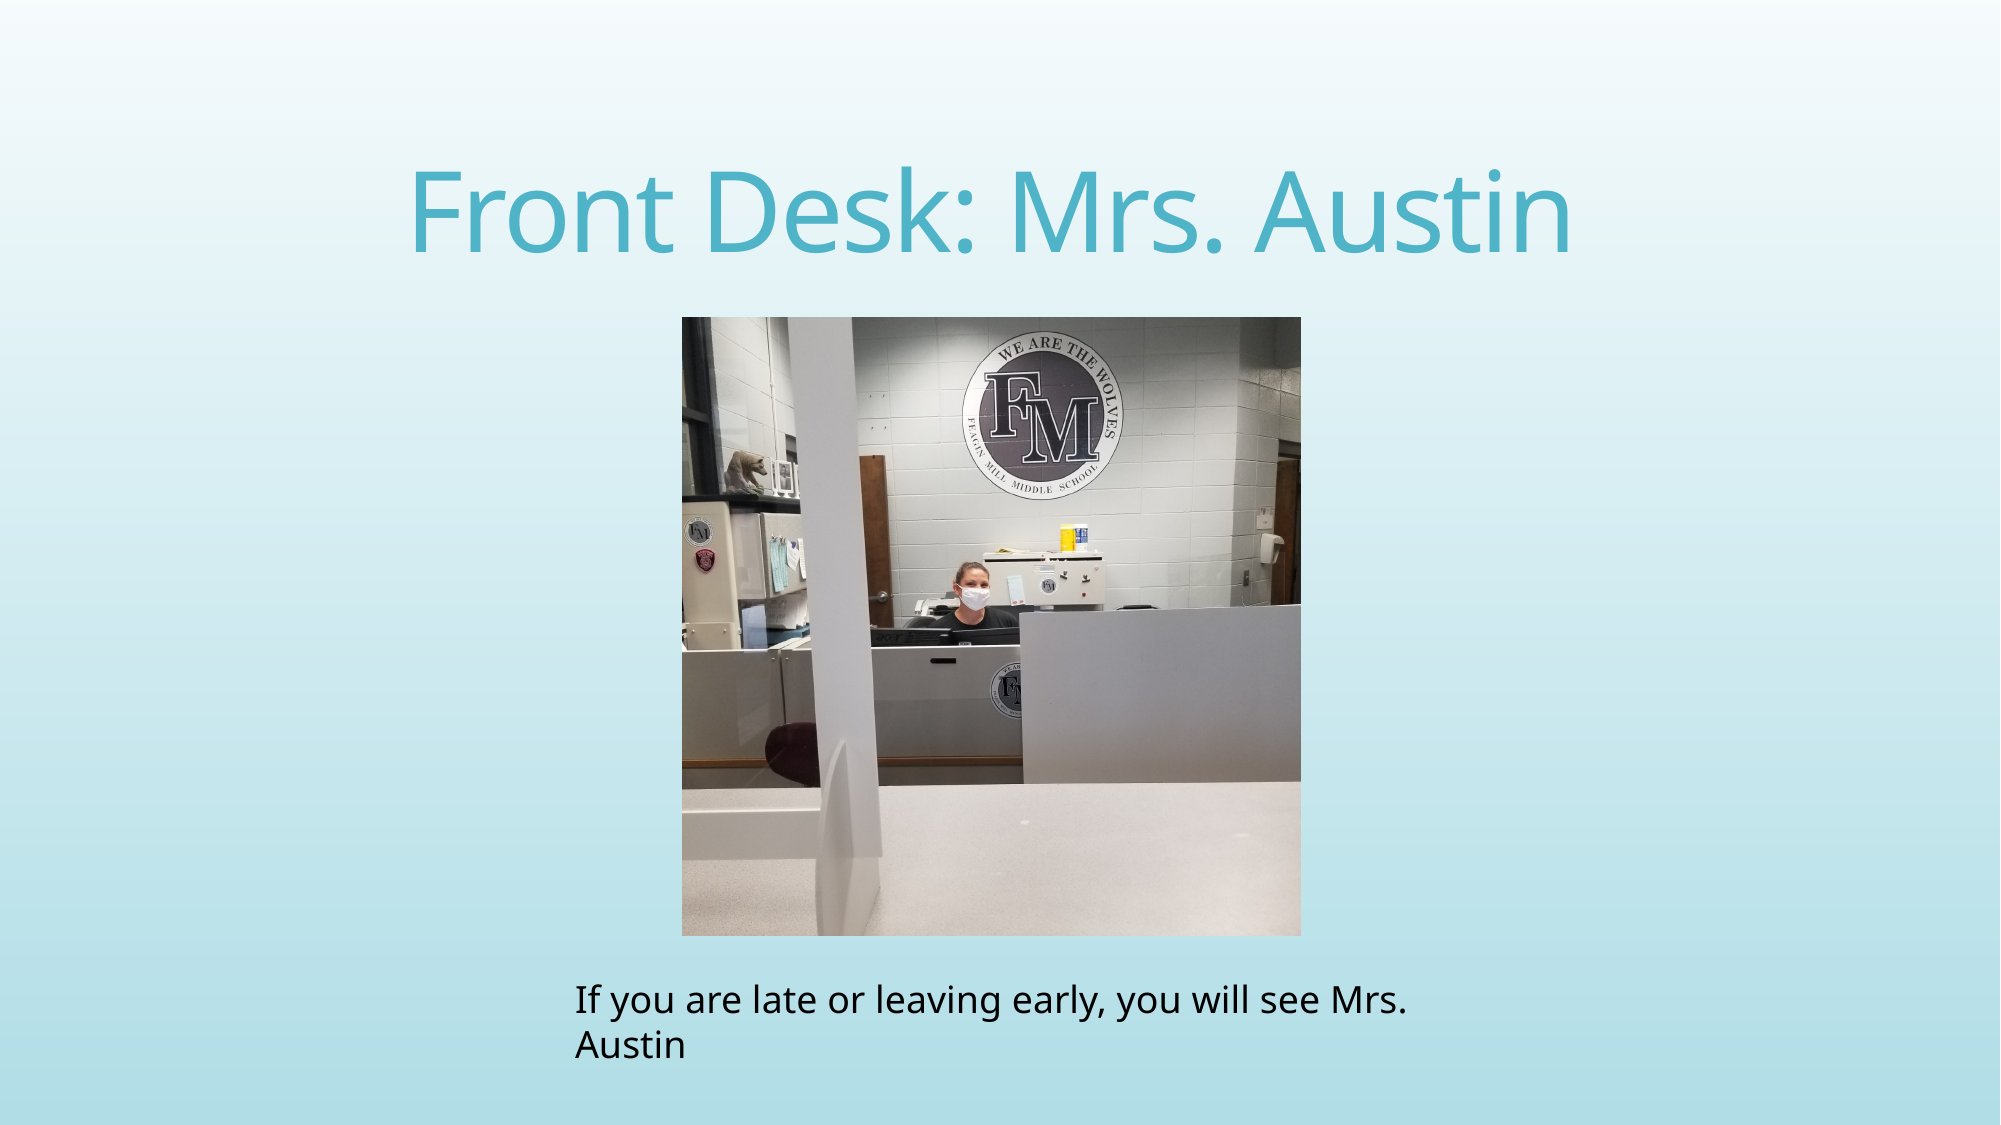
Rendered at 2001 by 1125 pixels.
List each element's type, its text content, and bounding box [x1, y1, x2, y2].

text_box If you are late or leaving early, you will see Mrs. Austin [560, 968, 1456, 1074]
title Front Desk: Mrs. Austin [107, 81, 1875, 354]
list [682, 317, 1301, 936]
